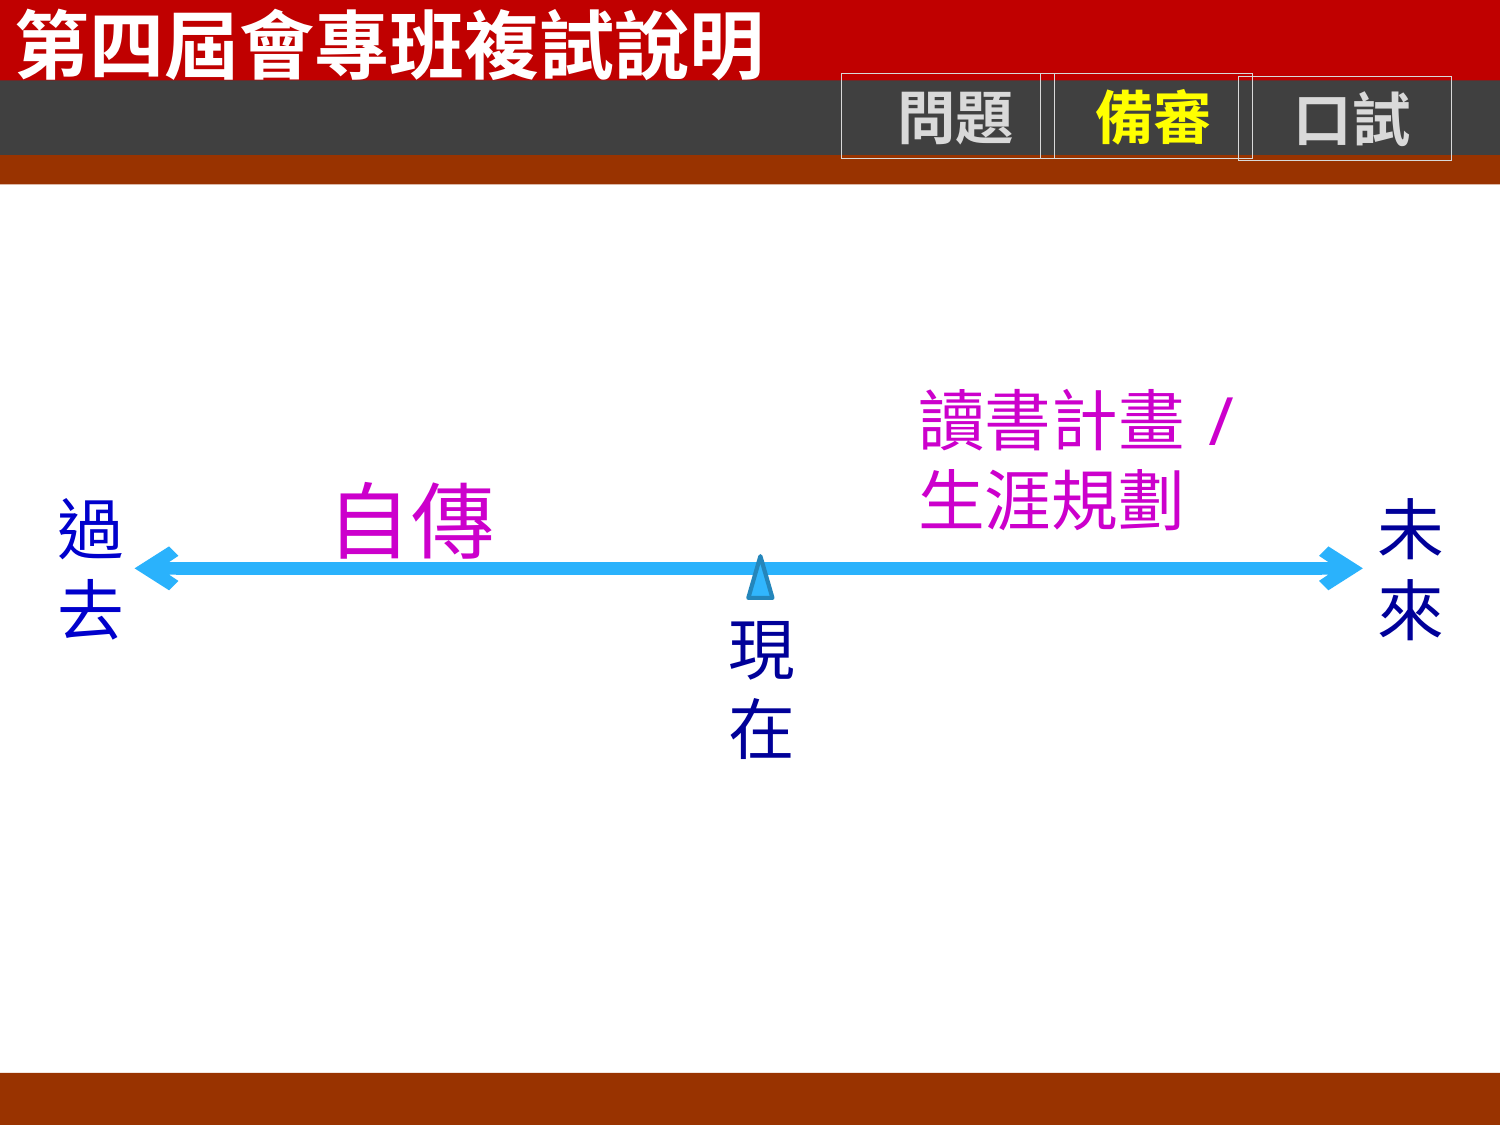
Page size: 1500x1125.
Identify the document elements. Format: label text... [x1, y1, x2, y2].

text_box 讀書計畫/ 生涯規劃 [903, 426, 1317, 492]
text_box 自傳 [312, 474, 557, 557]
text_box 現在 [713, 633, 807, 743]
text_box [746, 576, 775, 600]
text_box [755, 554, 766, 567]
slide_number [75, 1042, 425, 1103]
text_box 過去 [42, 491, 135, 646]
text_box 未來 [1362, 491, 1456, 646]
